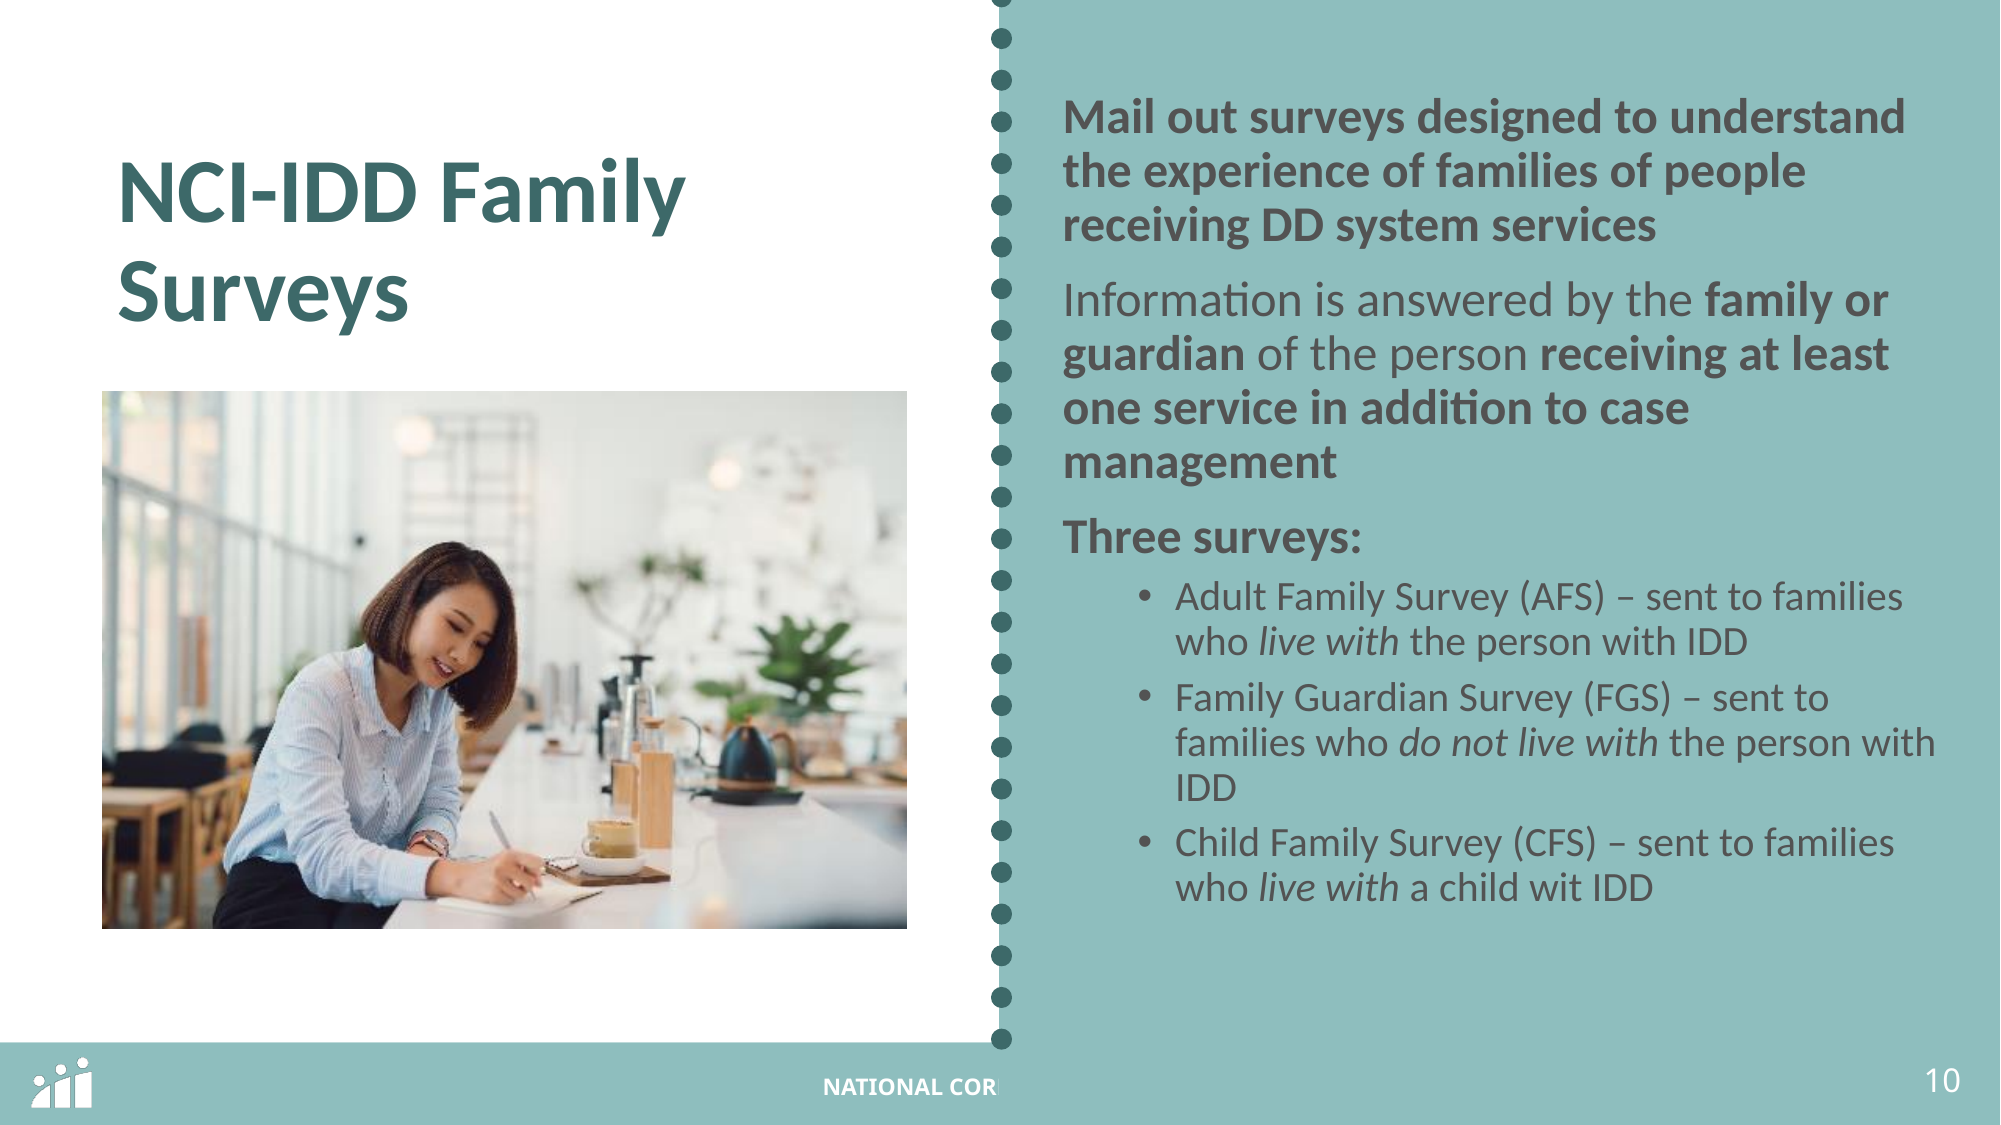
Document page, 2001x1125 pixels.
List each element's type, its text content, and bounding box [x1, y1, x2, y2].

title NCI-IDD Family Surveys [102, 133, 920, 351]
list Mail out surveys designed to understand the experience of families of people receiving DD system services Information is answered by the family or guardian of the person receiving at least one service in addition to case management Three surveys: Adult Family Survey (AFS) – sent to families who live with the person with IDD Family Guardian Survey (FGS) – sent to families who do not live with the person with IDD Child Family Survey (CFS) – sent to families who live with a child wit IDD [1047, 83, 1958, 1025]
slide_number 10 [1526, 1052, 1977, 1113]
picture [22, 1048, 101, 1113]
picture [102, 391, 907, 929]
footer NATIONAL CORE INDICATORS® [662, 1065, 1338, 1115]
text_box [999, 0, 2000, 1125]
